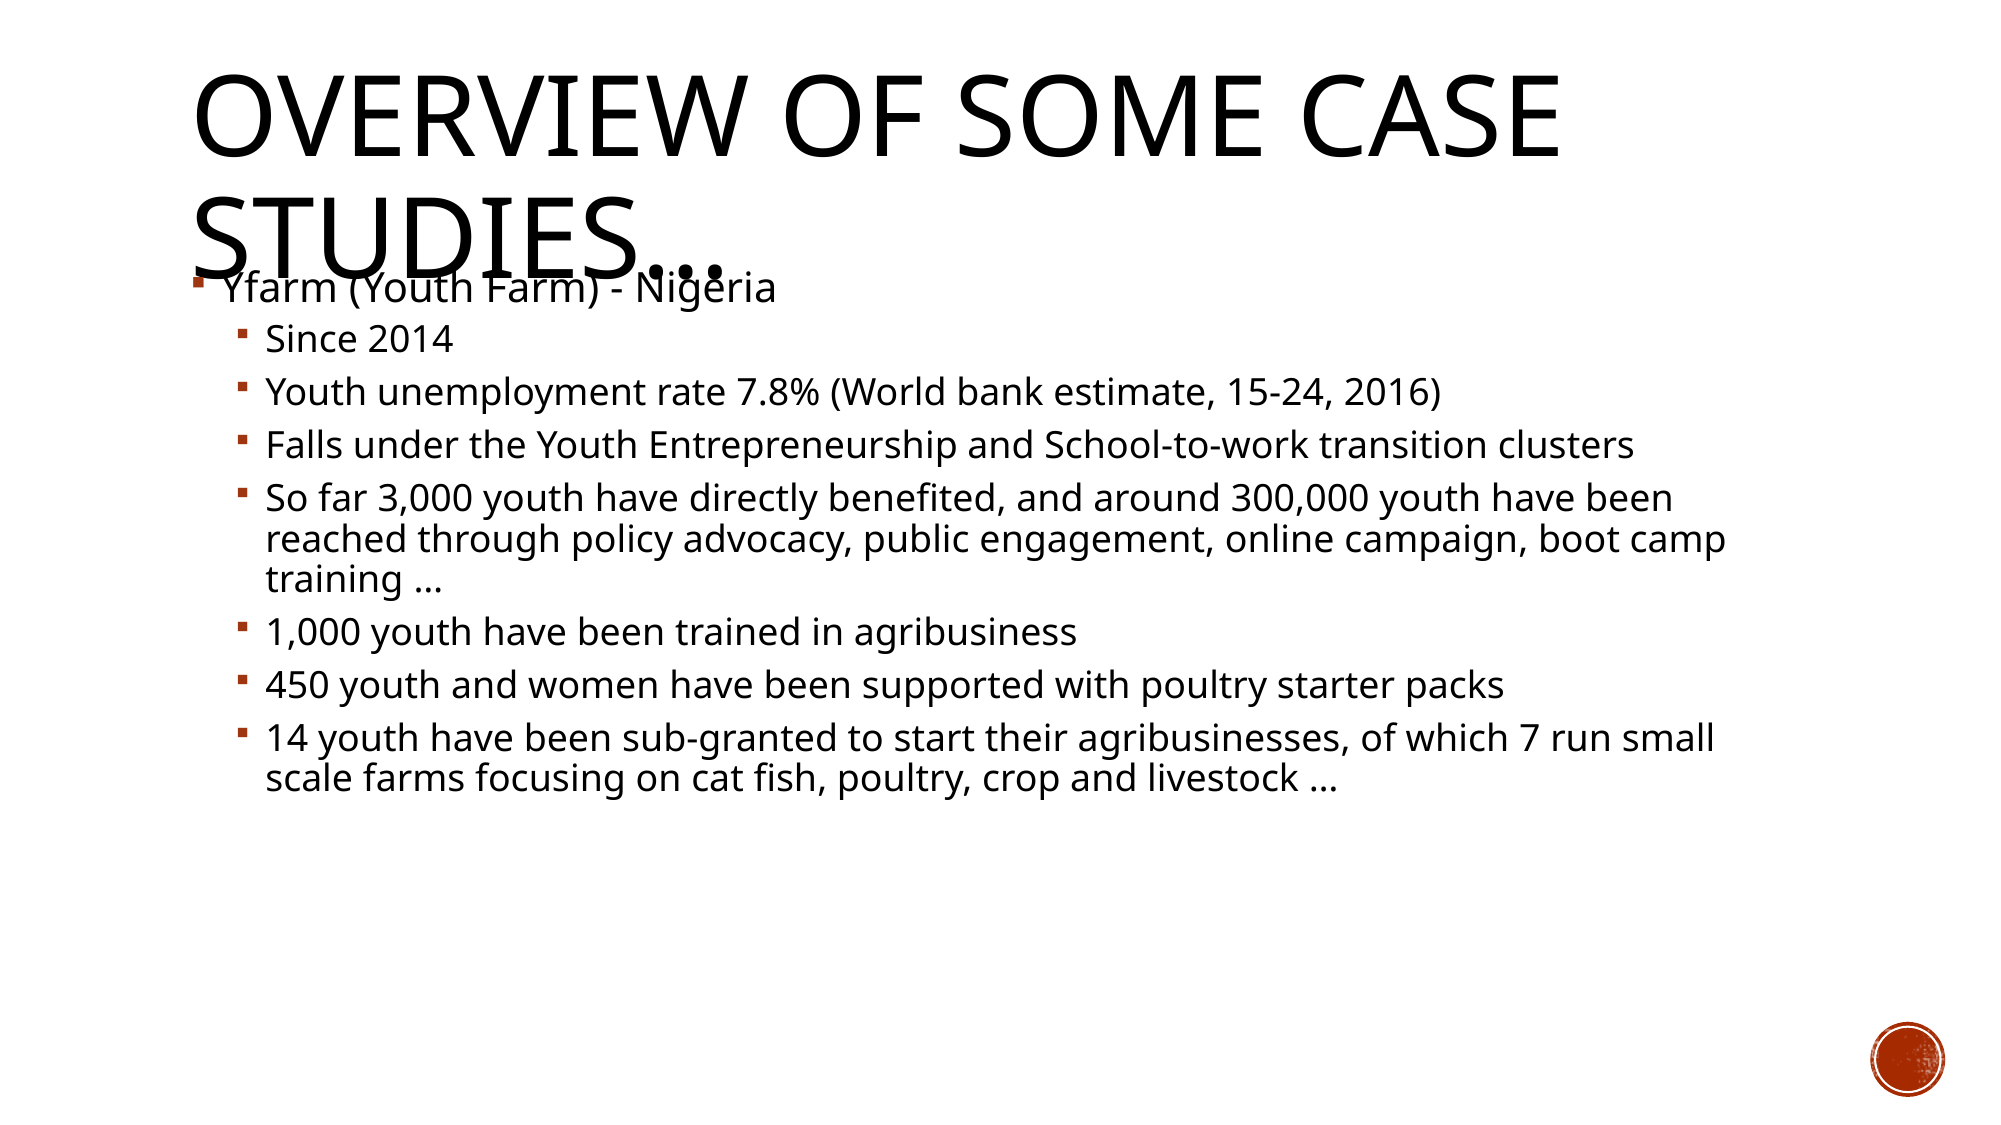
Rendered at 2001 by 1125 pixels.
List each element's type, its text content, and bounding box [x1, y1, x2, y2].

title Overview of some case studies… [175, 49, 1826, 259]
list Yfarm (Youth Farm) - Nigeria Since 2014 Youth unemployment rate 7.8% (World bank estimate, 15-24, 2016) Falls under the Youth Entrepreneurship and School-to-work transition clusters So far 3,000 youth have directly benefited, and around 300,000 youth have been reached through policy advocacy, public engagement, online campaign, boot camp training … 1,000 youth have been trained in agribusiness 450 youth and women have been supported with poultry starter packs 14 youth have been sub-granted to start their agribusinesses, of which 7 run small scale farms focusing on cat fish, poultry, crop and livestock … [175, 259, 1826, 1013]
